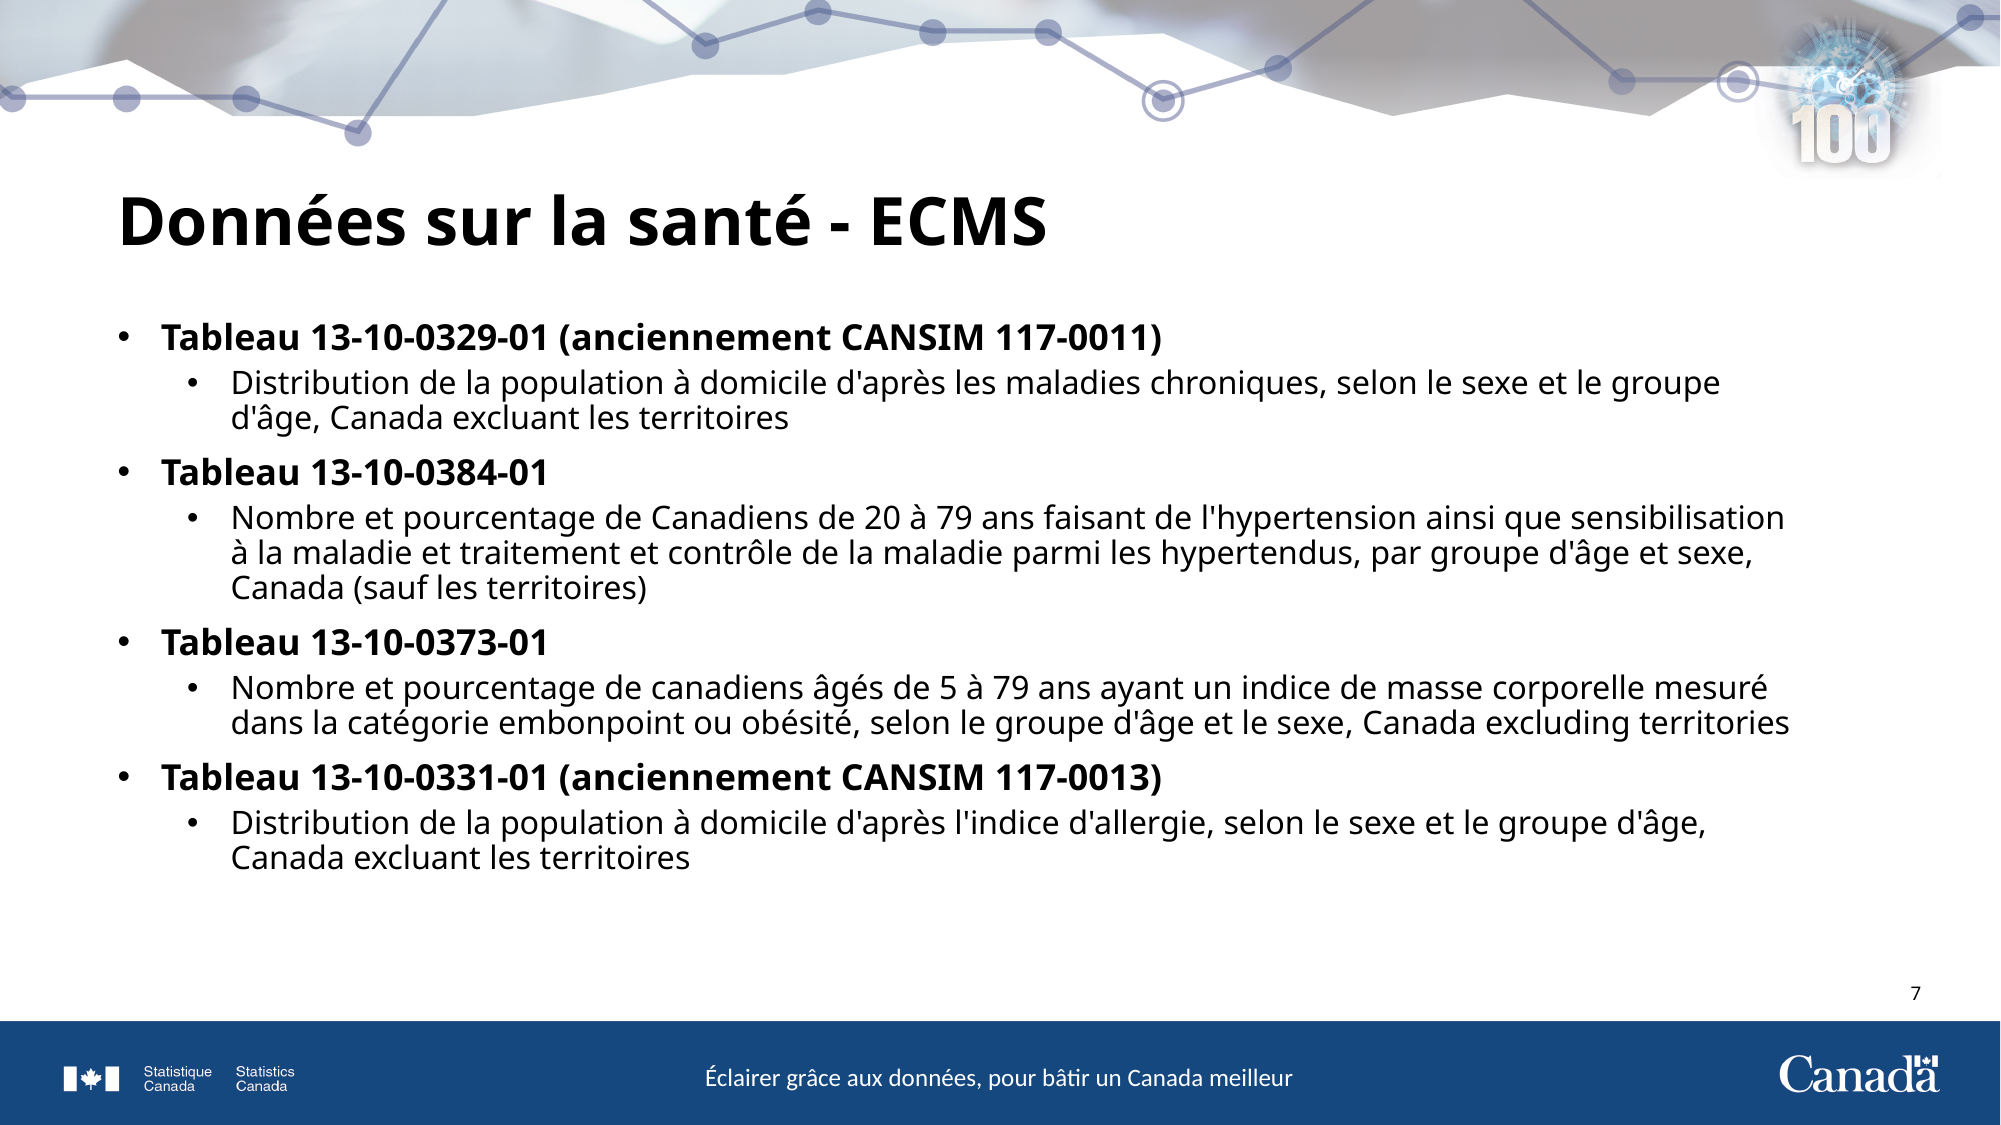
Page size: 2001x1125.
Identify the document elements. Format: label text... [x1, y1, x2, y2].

slide_number 6 [1881, 974, 1937, 1017]
list Tableau 13-10-0329-01 (anciennement CANSIM 117-0011) Distribution de la population à domicile d'après les maladies chroniques, selon le sexe et le groupe d'âge, Canada excluant les territoires Tableau 13-10-0384-01 Nombre et pourcentage de Canadiens de 20 à 79 ans faisant de l'hypertension ainsi que sensibilisation à la maladie et traitement et contrôle de la maladie parmi les hypertendus, par groupe d'âge et sexe, Canada (sauf les territoires) Tableau 13-10-0373-01 Nombre et pourcentage de canadiens âgés de 5 à 79 ans ayant un indice de masse corporelle mesuré dans la catégorie embonpoint ou obésité, selon le groupe d'âge et le sexe, Canada excluding territories Tableau 13-10-0331-01 (anciennement CANSIM 117-0013) Distribution de la population à domicile d'après l'indice d'allergie, selon le sexe et le groupe d'âge, Canada excluant les territoires [102, 311, 1828, 912]
picture [0, 0, 2001, 1125]
title Données sur la santé - ECI [1261, 79, 2001, 88]
title Données sur la santé - ECMS [102, 120, 1828, 268]
